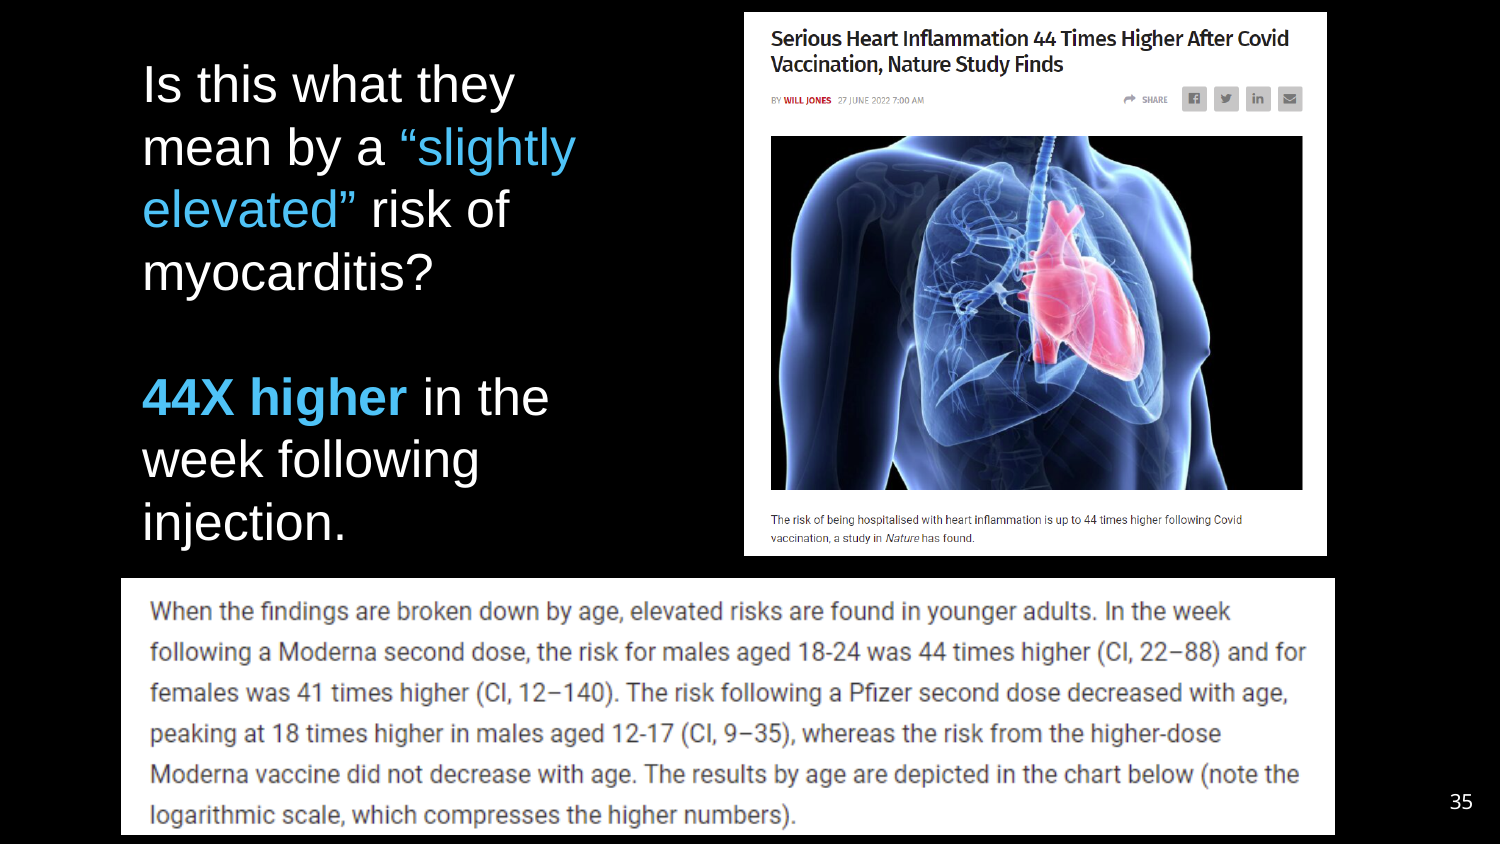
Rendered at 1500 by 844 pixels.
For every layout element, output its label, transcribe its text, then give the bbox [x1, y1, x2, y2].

slide_number 35 [1398, 770, 1489, 835]
picture [121, 578, 1335, 836]
picture [744, 11, 1327, 556]
text_box Is this what they mean by a “slightly elevated” risk of myocarditis? 44X higher in the week following injection. [127, 35, 619, 566]
